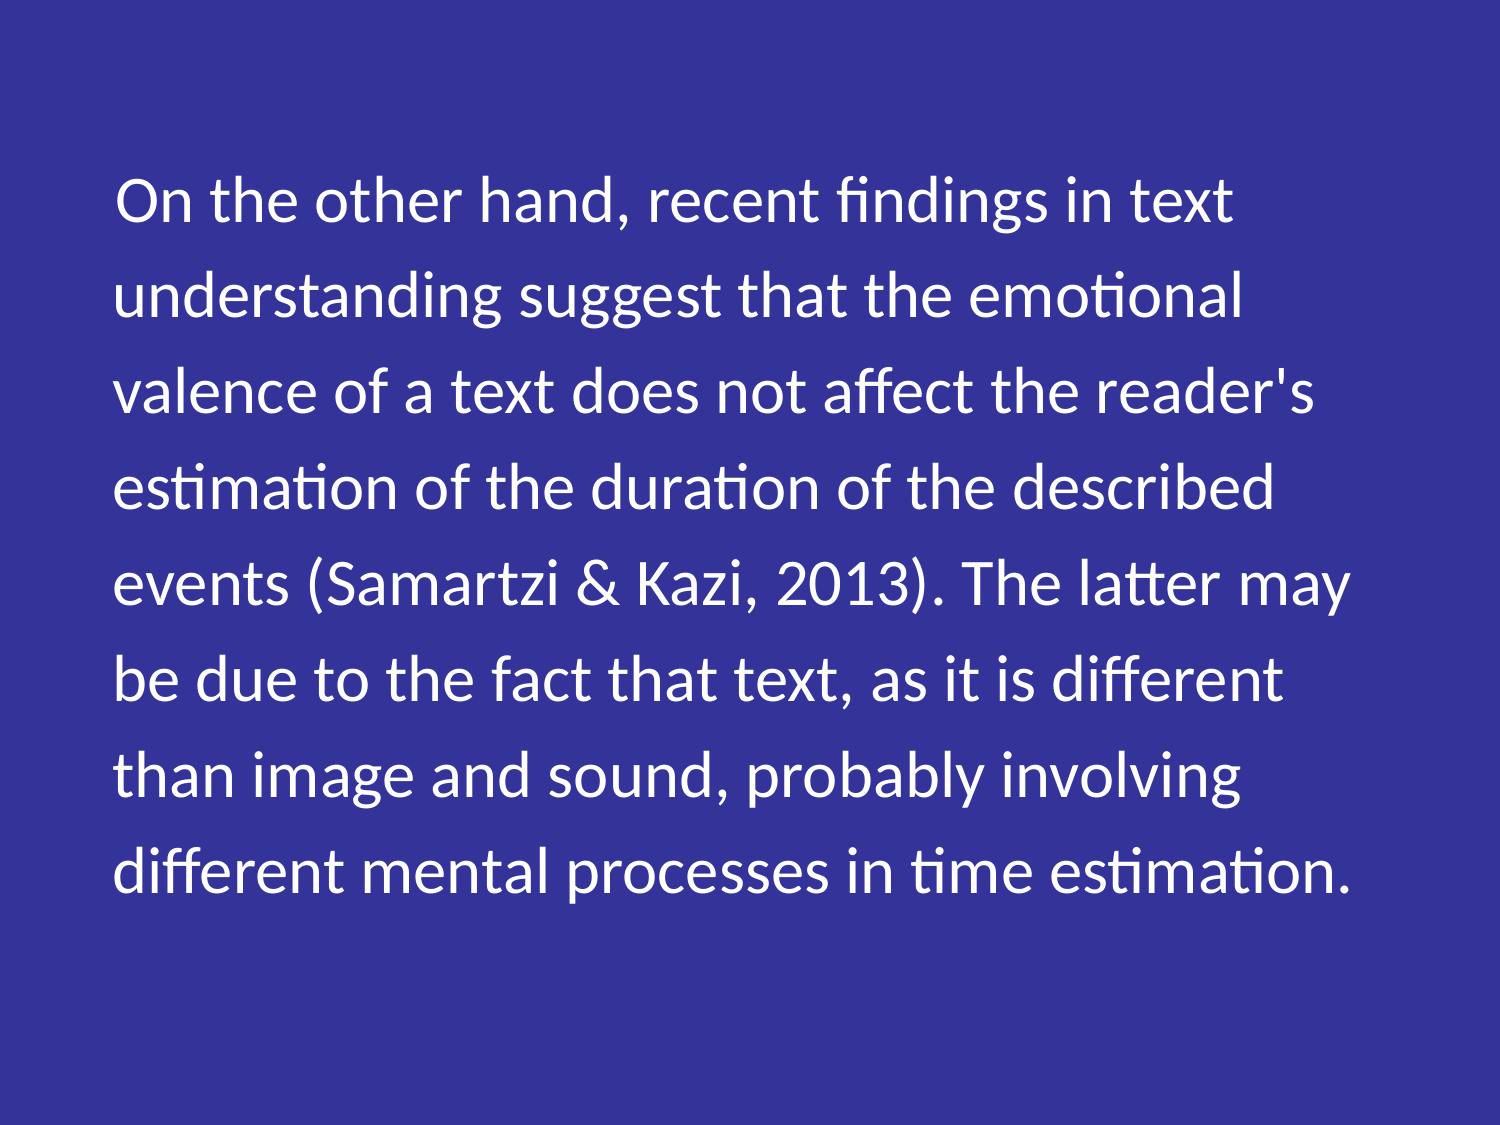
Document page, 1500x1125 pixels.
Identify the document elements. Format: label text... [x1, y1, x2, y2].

list On the other hand, recent findings in text understanding suggest that the emotional valence of a text does not affect the reader's estimation of the duration of the described events (Samartzi & Kazi, 2013). The latter may be due to the fact that text, as it is different than image and sound, probably involving different mental processes in time estimation. [41, 131, 1425, 1035]
